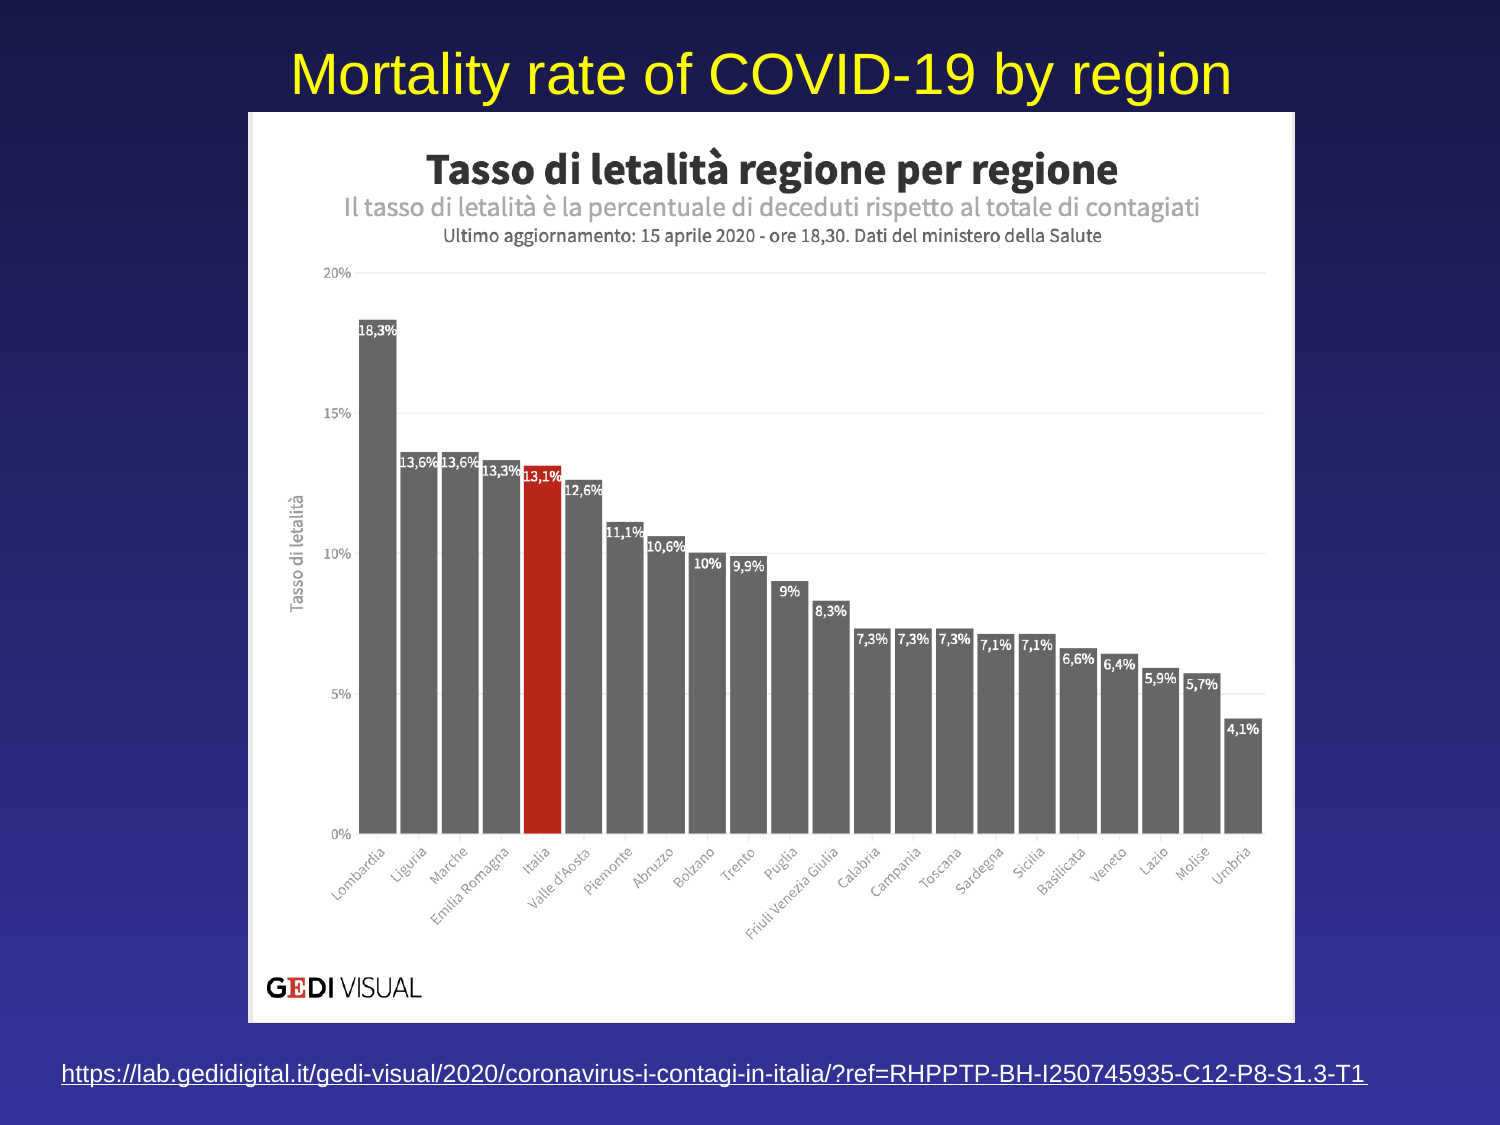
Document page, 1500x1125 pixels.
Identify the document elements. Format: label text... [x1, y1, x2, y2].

picture [248, 112, 1296, 1024]
title Mortality rate of COVID-19 by region [24, 12, 1500, 131]
text_box https://lab.gedidigital.it/gedi-visual/2020/coronavirus-i-contagi-in-italia/?ref=RHPPTP-BH-I250745935-C12-P8-S1.3-T1 [46, 1050, 1497, 1095]
